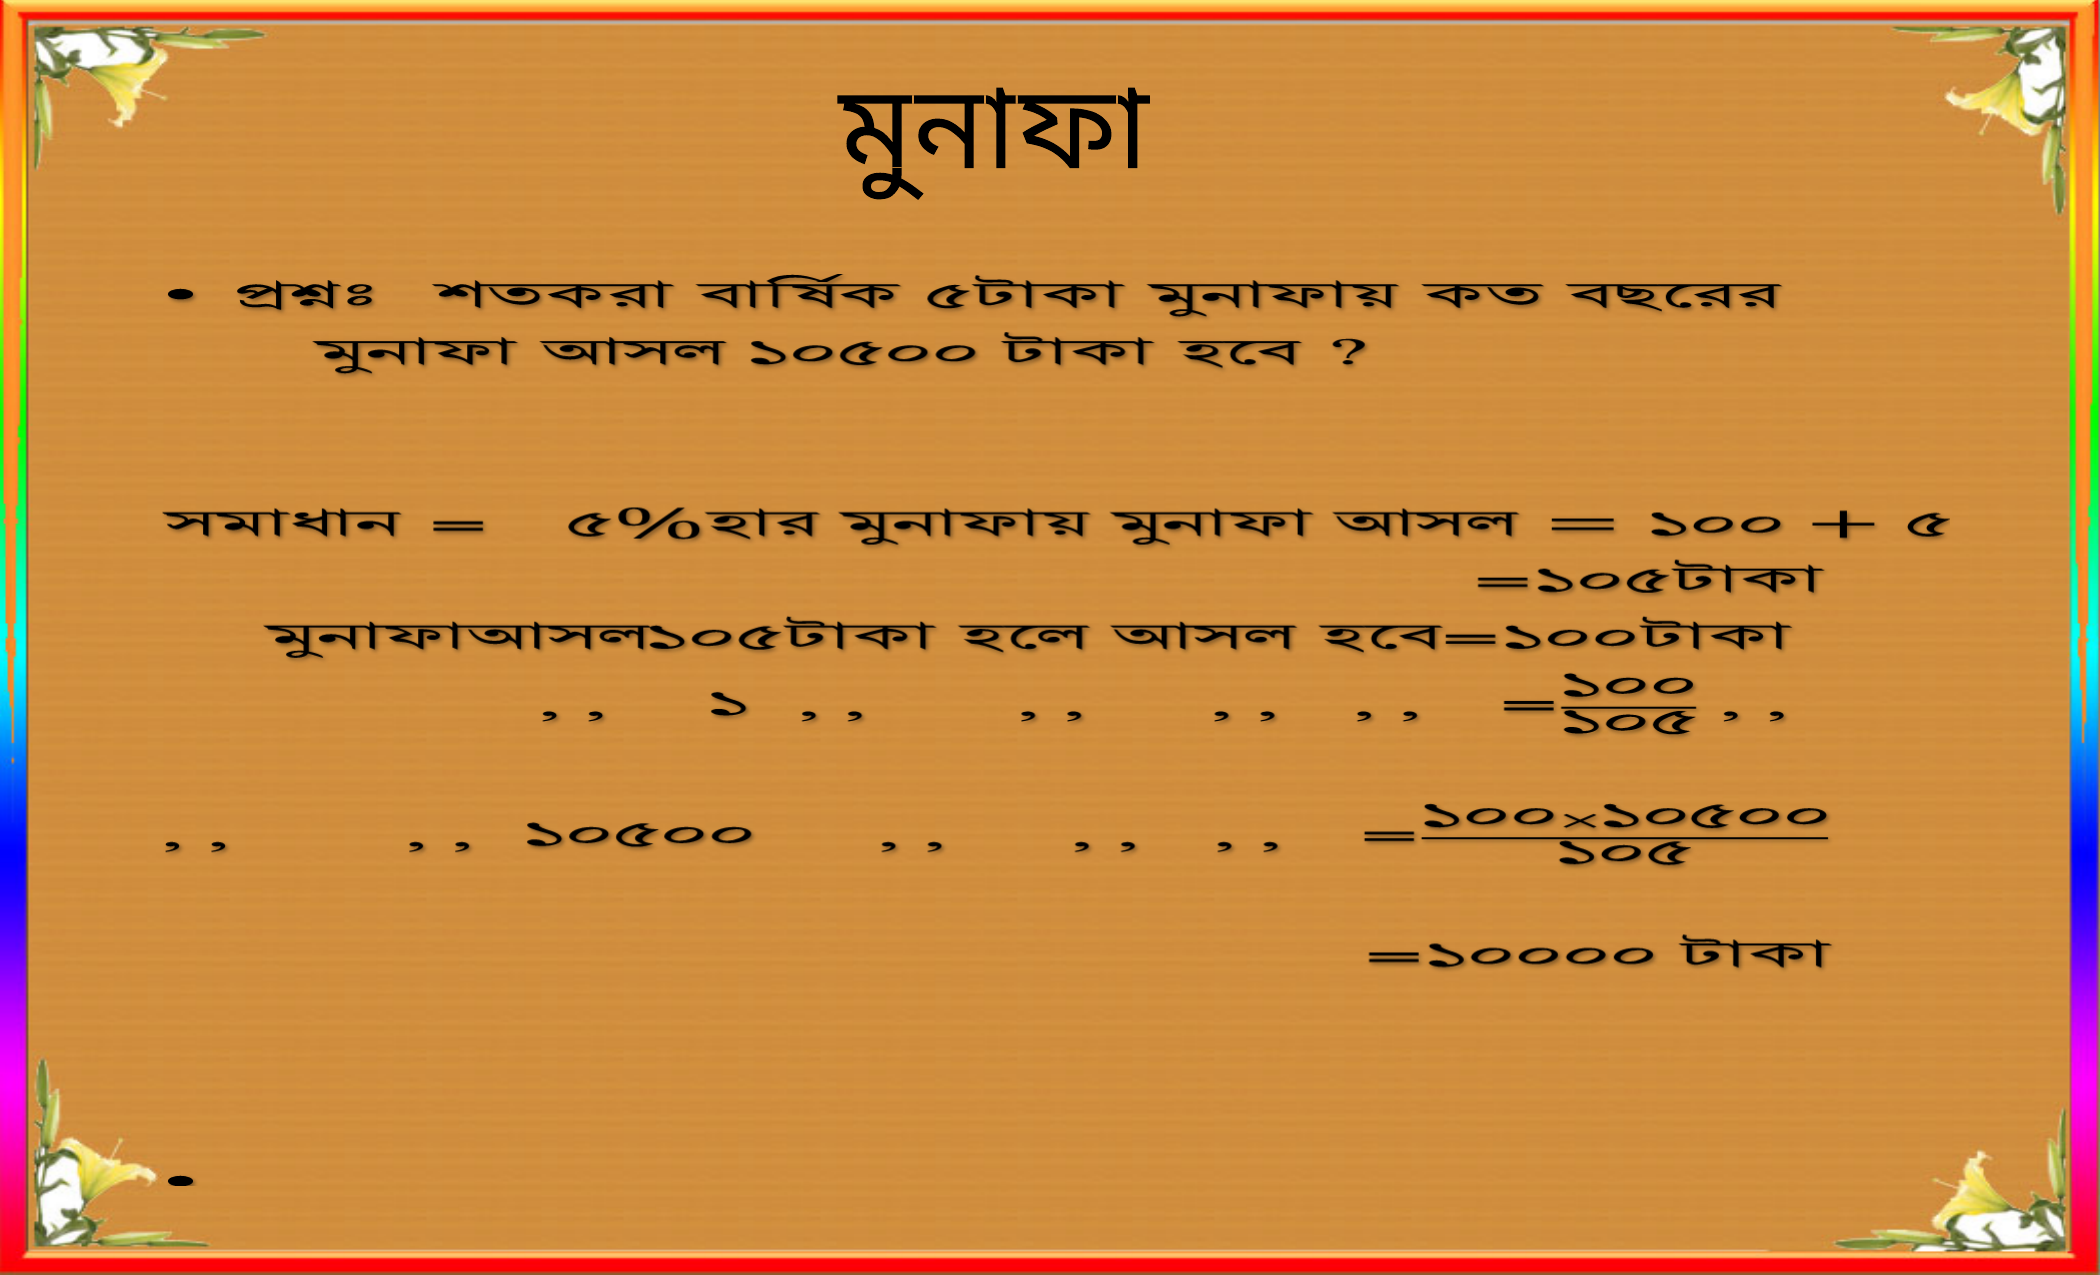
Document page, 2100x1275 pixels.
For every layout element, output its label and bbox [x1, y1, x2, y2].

text_box [162, 274, 1950, 1186]
picture [0, 0, 2100, 1275]
